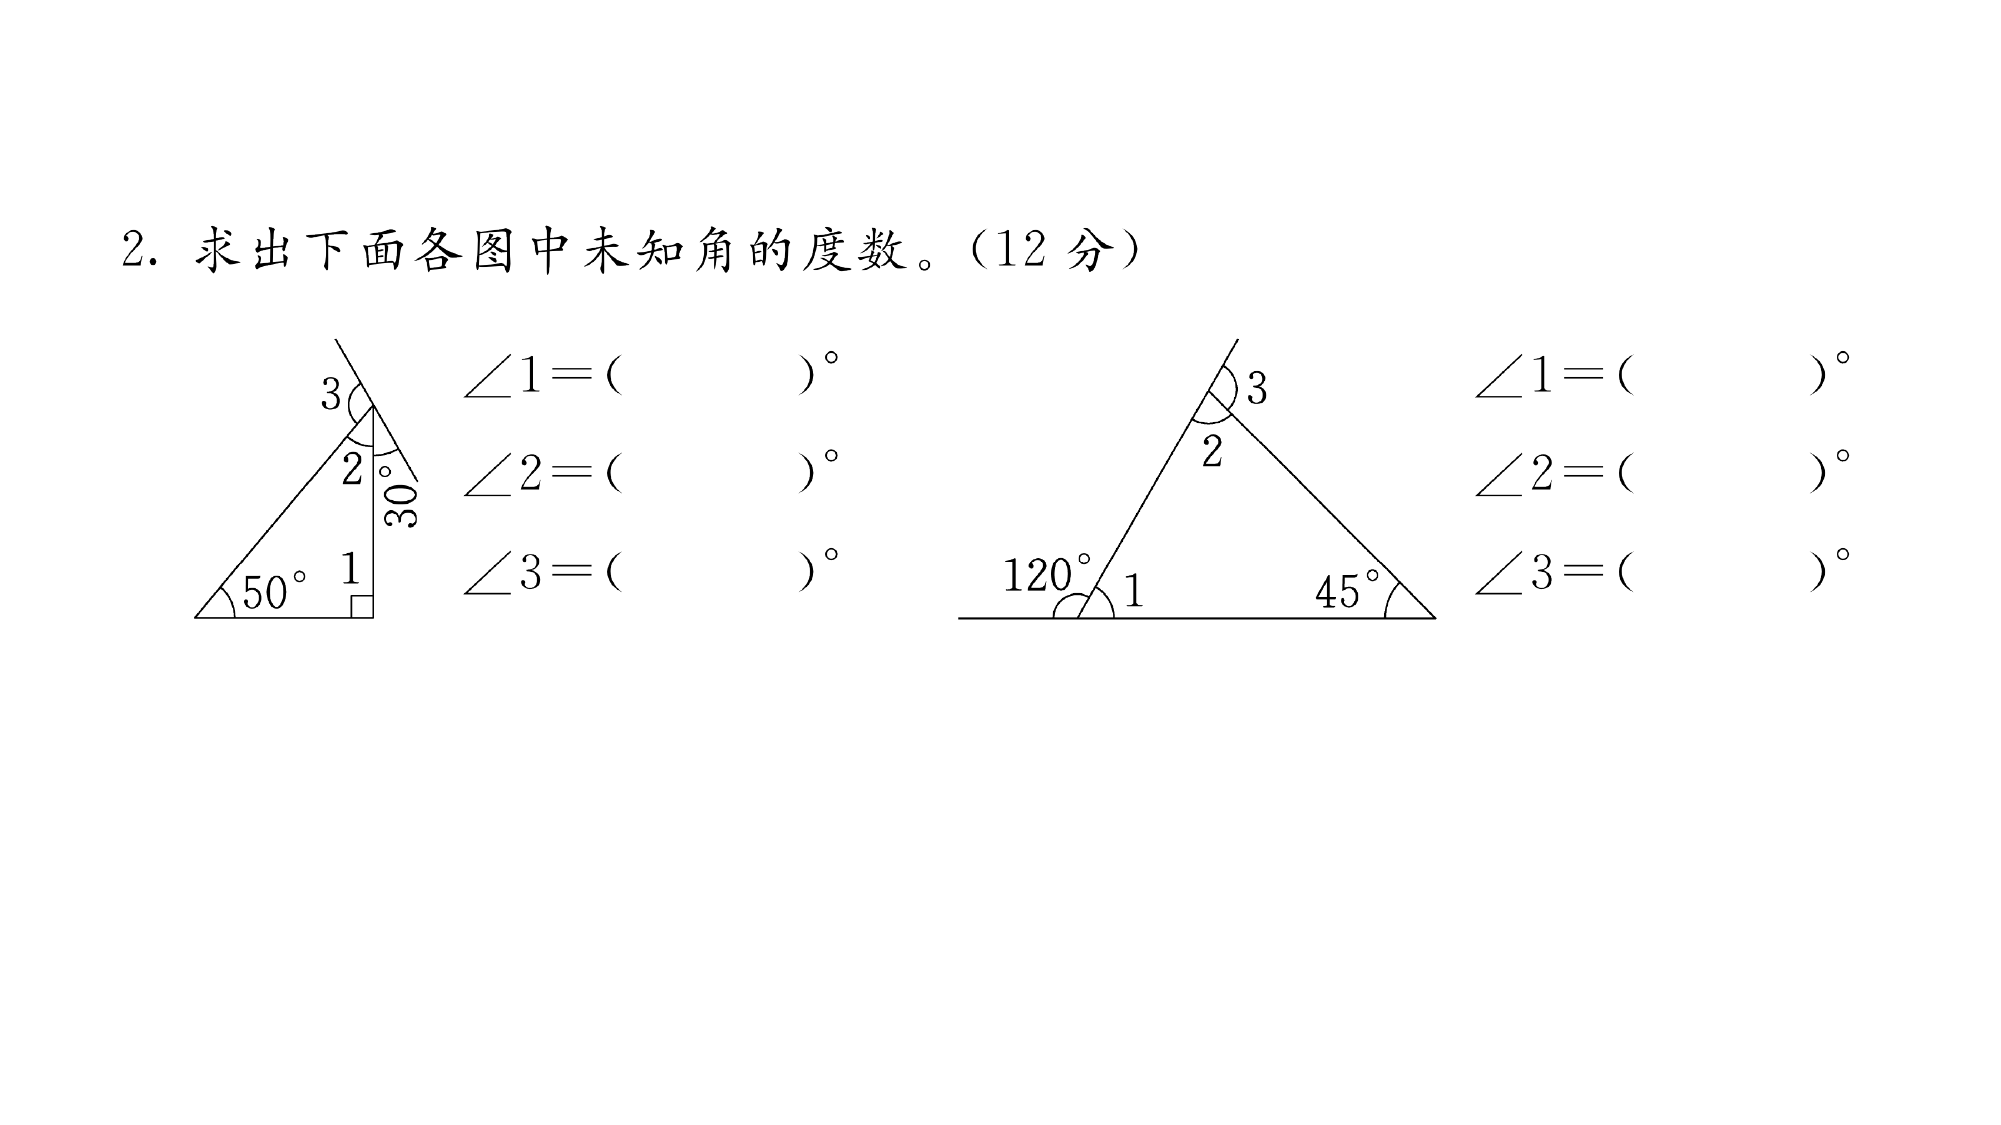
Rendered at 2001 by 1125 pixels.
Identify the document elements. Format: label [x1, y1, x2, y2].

picture [118, 177, 2000, 638]
